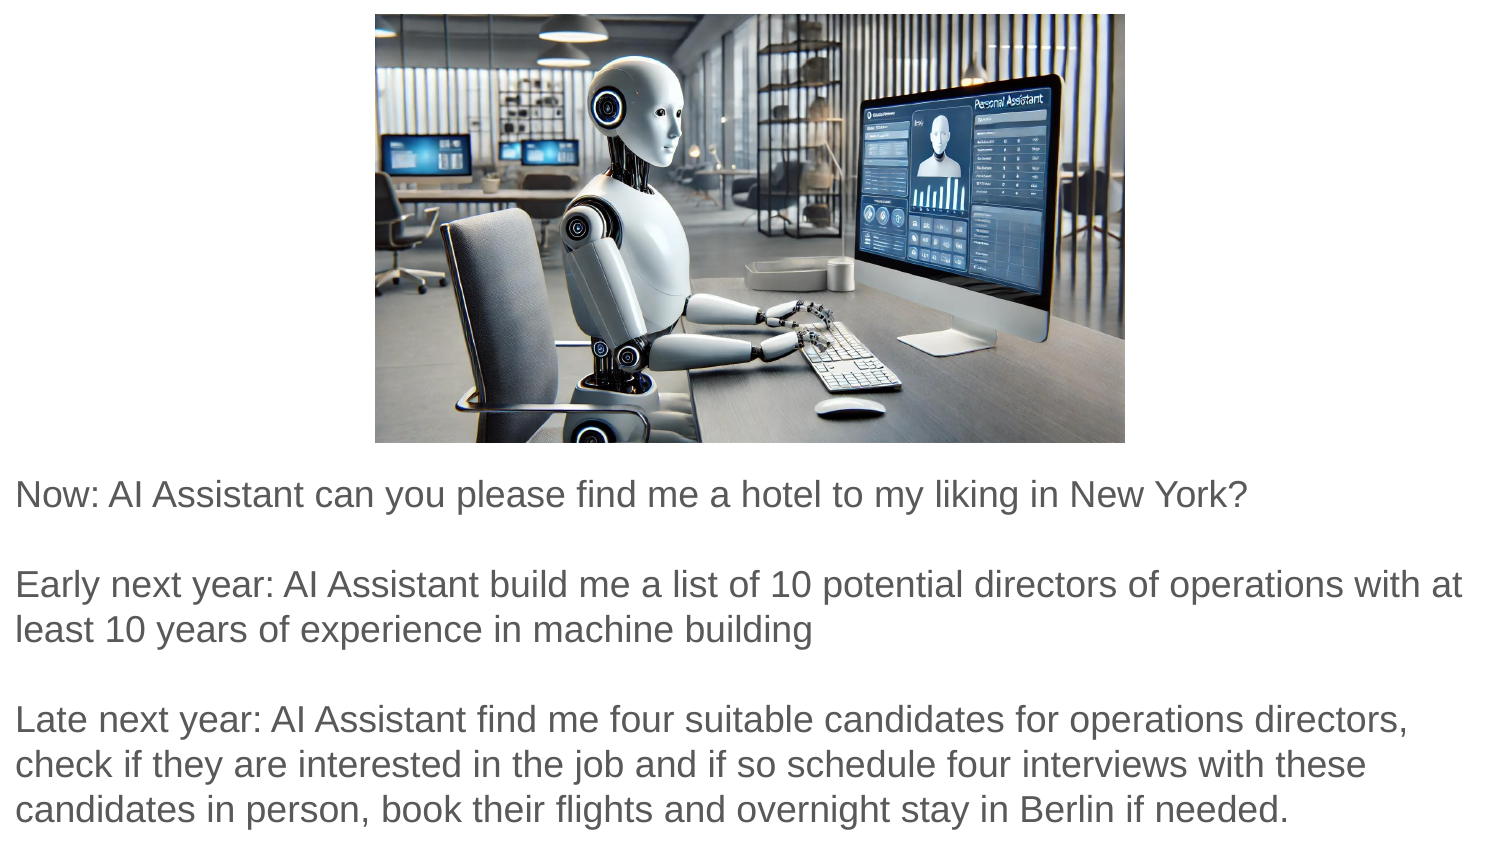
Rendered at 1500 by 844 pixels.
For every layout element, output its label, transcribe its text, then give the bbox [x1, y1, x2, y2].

text_box Now: AI Assistant can you please find me a hotel to my liking in New York? Early next year: AI Assistant build me a list of 10 potential directors of operations with at least 10 years of experience in machine building Late next year: AI Assistant find me four suitable candidates for operations directors, check if they are interested in the job and if so schedule four interviews with these candidates in person, book their flights and overnight stay in Berlin if needed. [0, 454, 1500, 831]
picture [374, 14, 1126, 444]
